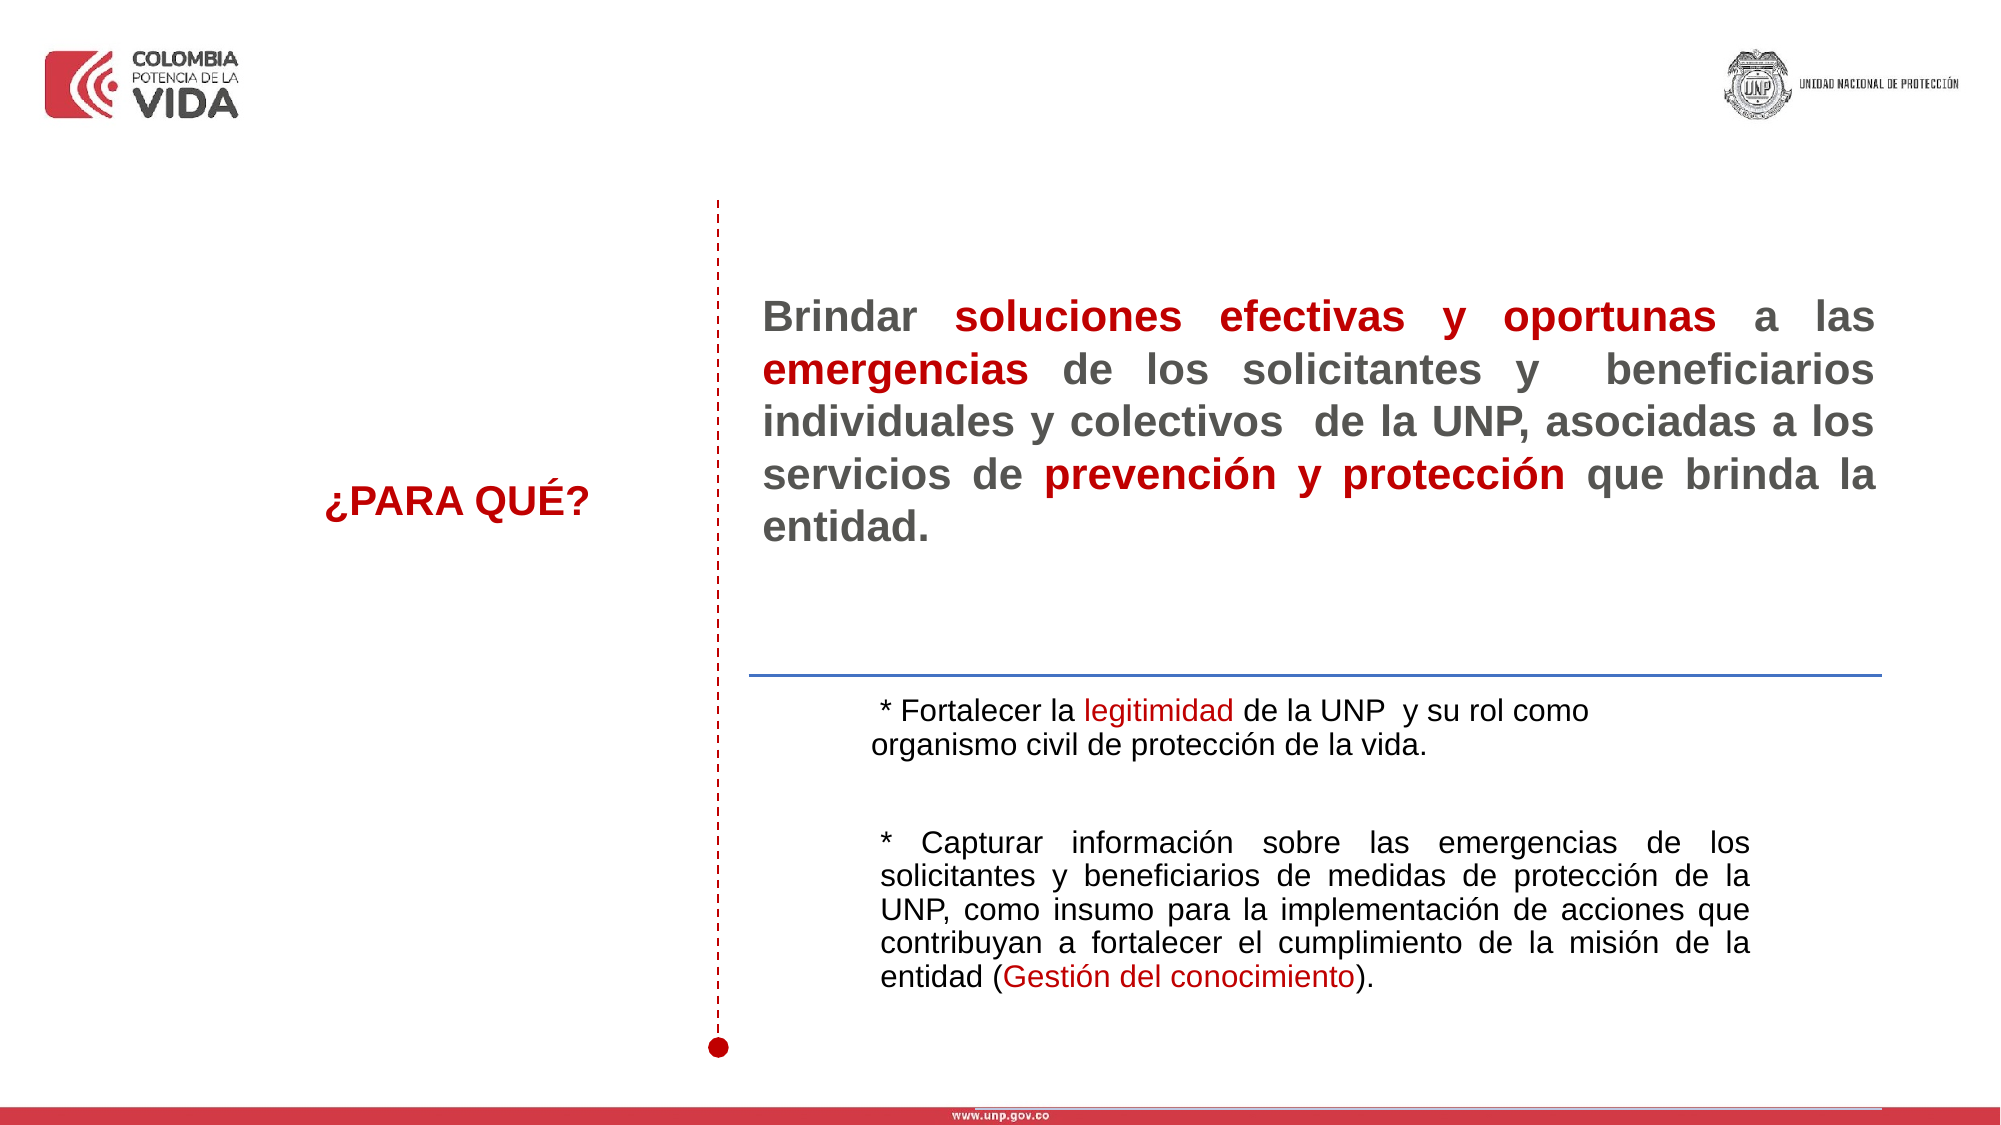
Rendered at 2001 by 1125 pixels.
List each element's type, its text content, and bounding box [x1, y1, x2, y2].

text_box ¿PARA QUÉ? [0, 456, 752, 540]
text_box [708, 540, 729, 1058]
picture [0, 0, 2001, 1125]
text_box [748, 675, 1883, 1125]
text_box Brindar soluciones efectivas y oportunas a las emergencias de los solicitantes y beneficiarios individuales y colectivos de la UNP, asociadas a los servicios de prevención y protección que brinda la entidad. [752, 283, 1886, 556]
